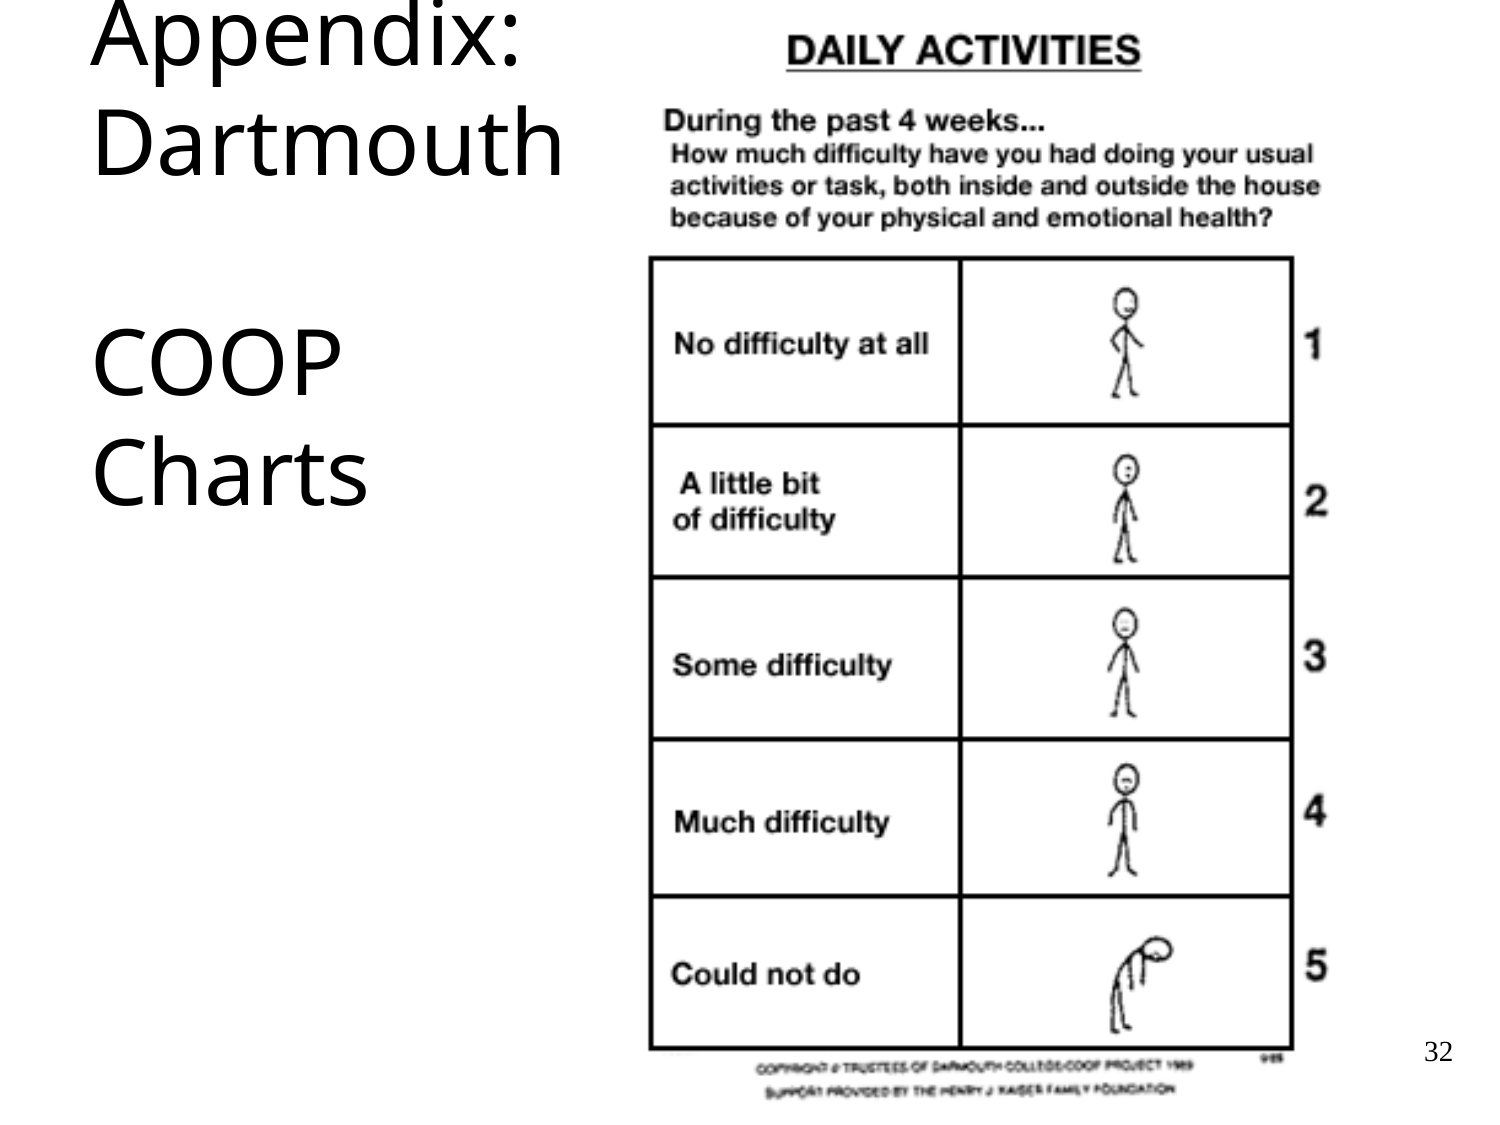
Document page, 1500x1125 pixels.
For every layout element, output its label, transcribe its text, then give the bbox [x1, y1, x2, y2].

picture [637, 0, 1344, 1103]
slide_number 32 [1348, 1024, 1469, 1103]
title Appendix: Dartmouth COOP Charts [74, 99, 601, 288]
